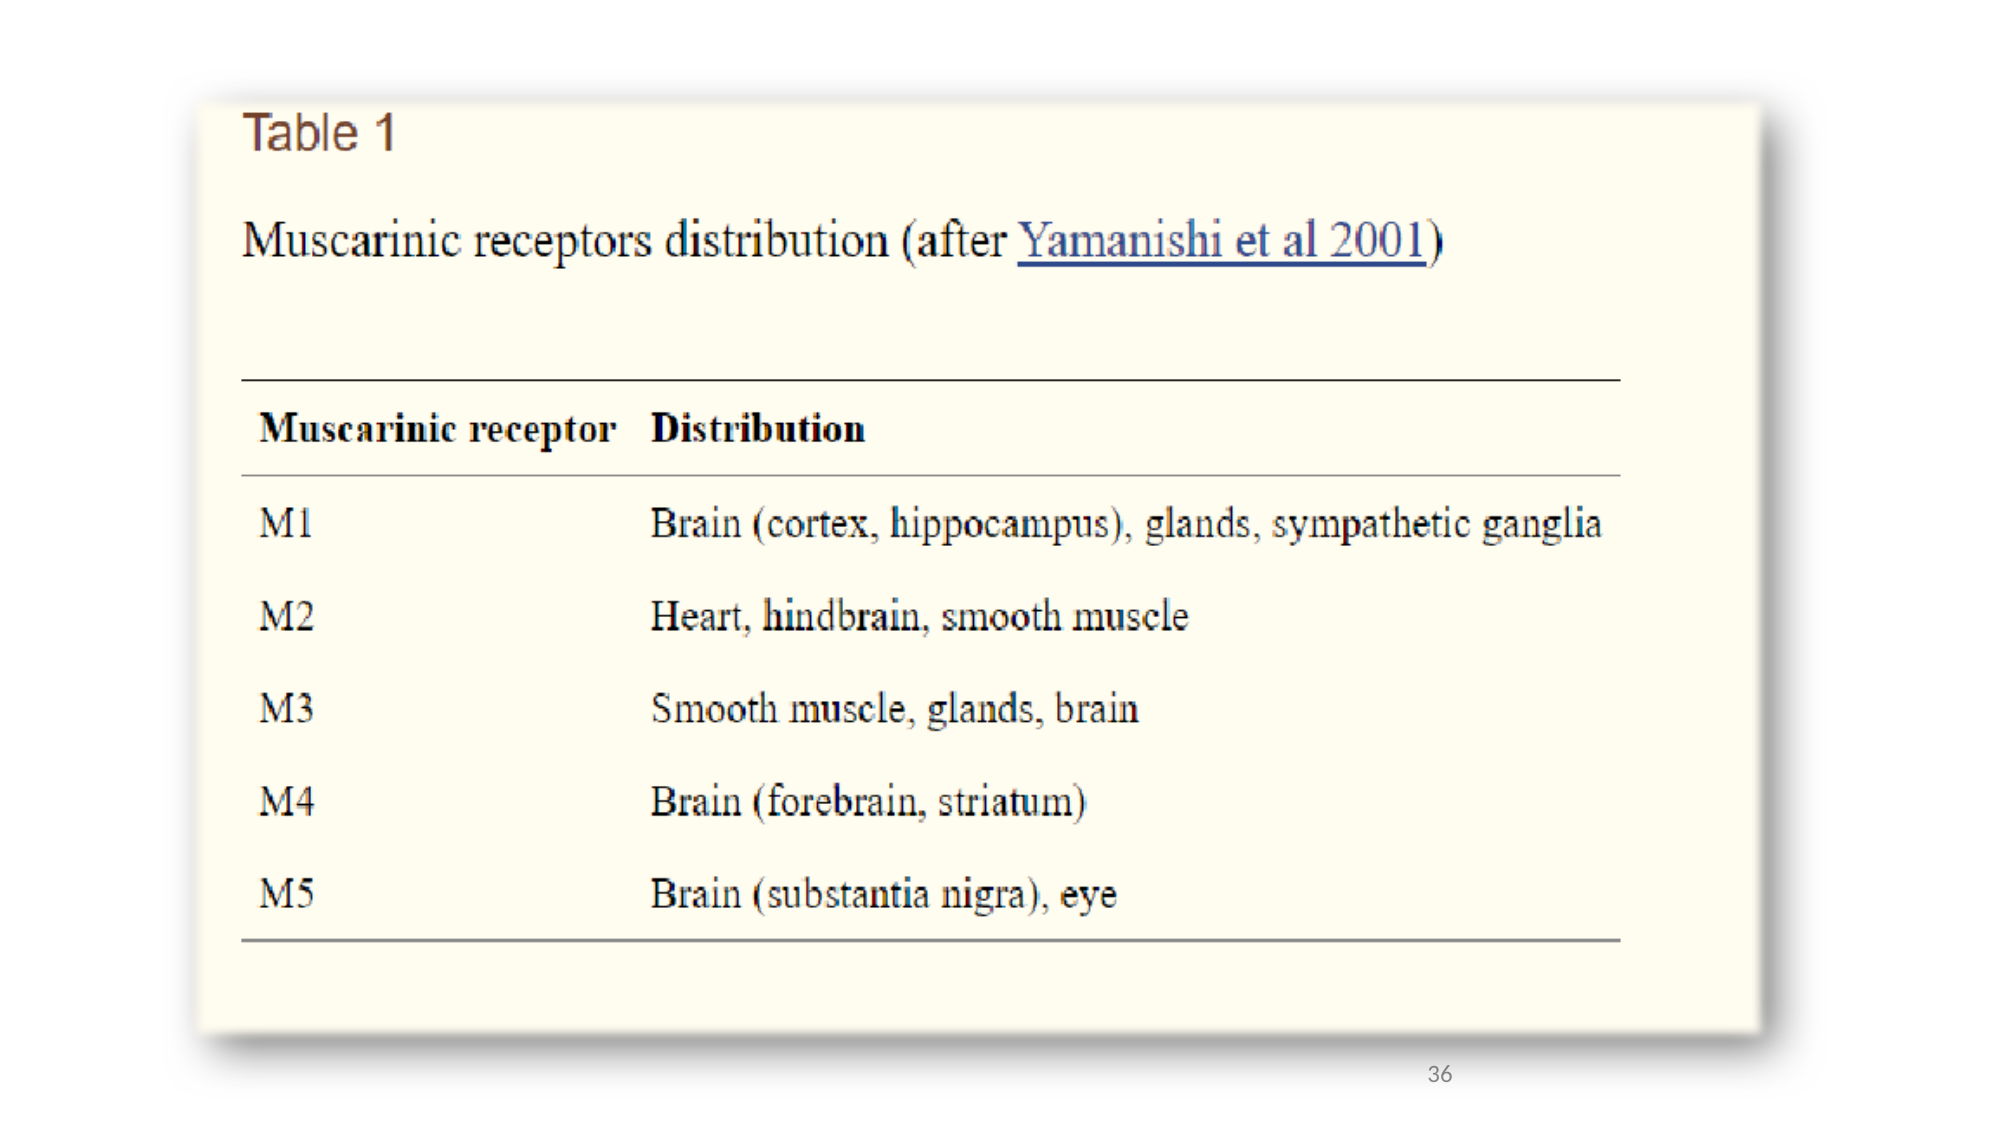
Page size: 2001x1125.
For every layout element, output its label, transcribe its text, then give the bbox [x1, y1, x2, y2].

slide_number 36 [1412, 1042, 1863, 1103]
picture [188, 93, 1770, 1043]
